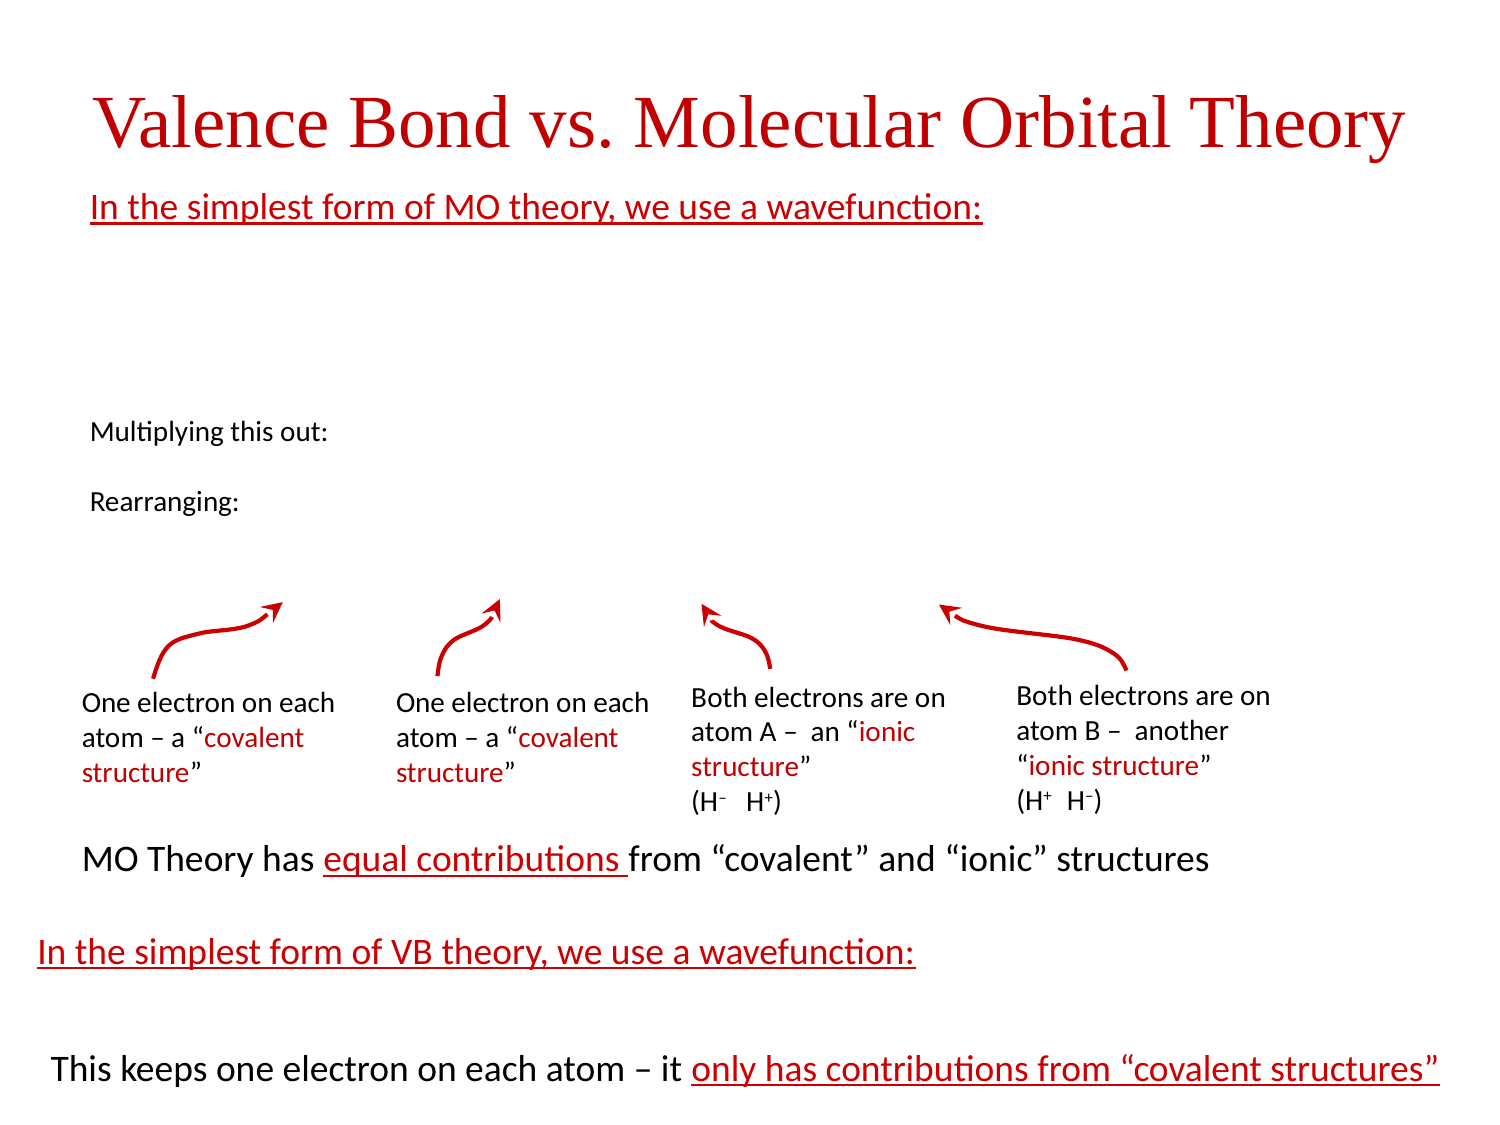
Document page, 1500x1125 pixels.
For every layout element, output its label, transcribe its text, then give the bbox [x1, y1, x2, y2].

text_box [938, 604, 1129, 672]
text_box Both electrons are on atom A – an “ionic structure” (H‒ H+) [676, 670, 961, 826]
text_box One electron on each atom – a “covalent structure” [67, 676, 352, 796]
text_box One electron on each atom – a “covalent structure” [381, 676, 666, 796]
text_box MO Theory has equal contributions from “covalent” and “ionic” structures [67, 826, 1300, 887]
text_box This keeps one electron on each atom – it only has contributions from “covalent structures” [35, 1036, 1488, 1097]
text_box Both electrons are on atom B – another “ionic structure” (H+ H‒) [1001, 668, 1286, 824]
text_box [151, 602, 283, 676]
text_box In the simplest form of VB theory, we use a wavefunction: [22, 919, 978, 979]
title Valence Bond vs. Molecular Orbital Theory [46, 50, 1454, 239]
text_box [701, 603, 773, 670]
text_box [435, 599, 501, 677]
